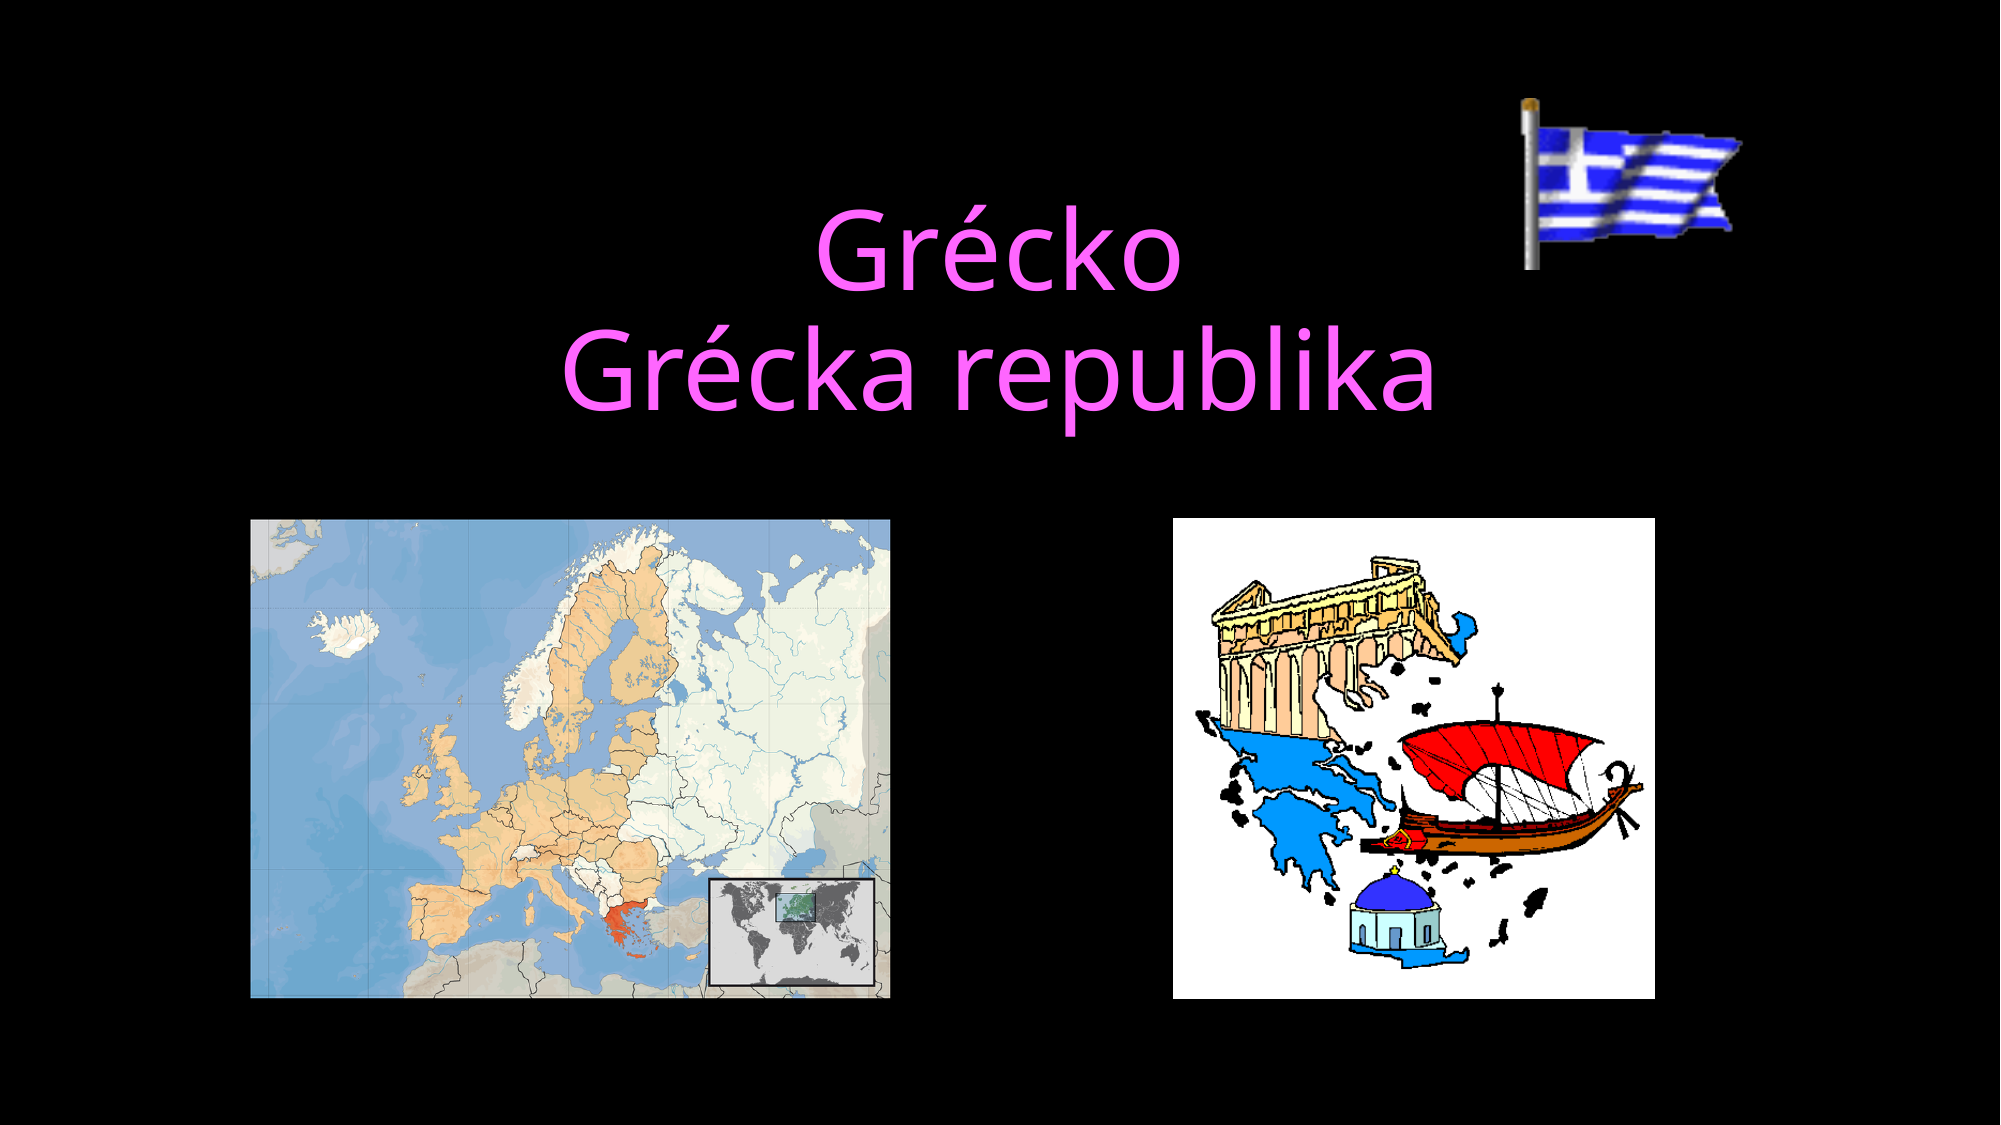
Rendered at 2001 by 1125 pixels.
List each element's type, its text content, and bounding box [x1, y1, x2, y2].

picture [1173, 518, 1655, 999]
title Grécko Grécka republika [249, 184, 1750, 576]
picture [1516, 98, 1750, 270]
picture [249, 518, 891, 999]
